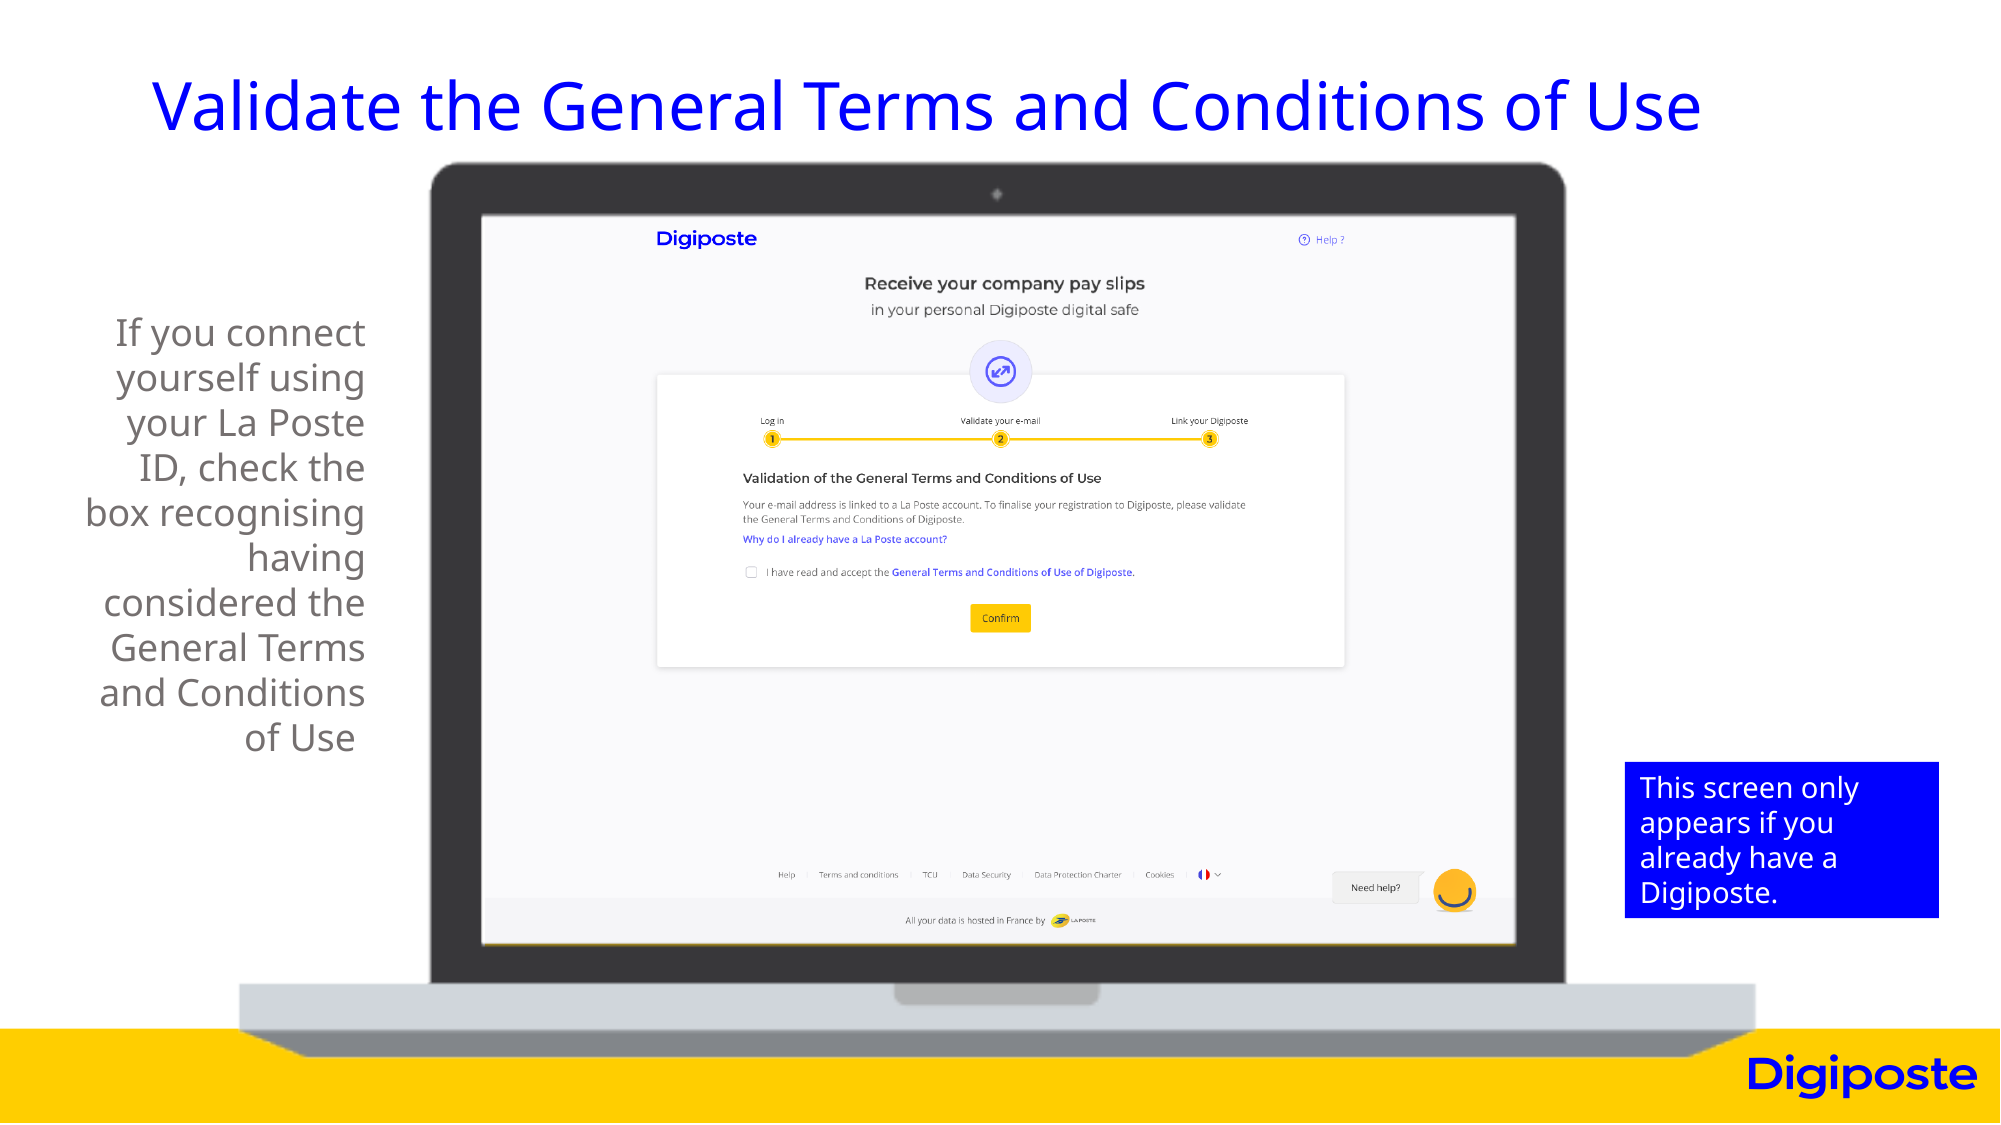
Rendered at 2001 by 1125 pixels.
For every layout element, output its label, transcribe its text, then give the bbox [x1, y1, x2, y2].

title Validate the General Terms and Conditions of Use [137, 0, 2000, 218]
picture [1718, 1023, 2001, 1125]
text_box This screen only appears if you already have a Digiposte. [1794, 761, 1939, 919]
text_box If you connect yourself using your La Poste ID, check the box recognising having considered the General Terms and Conditions of Use [59, 301, 203, 863]
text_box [203, 122, 1794, 1096]
picture [703, 264, 1302, 326]
